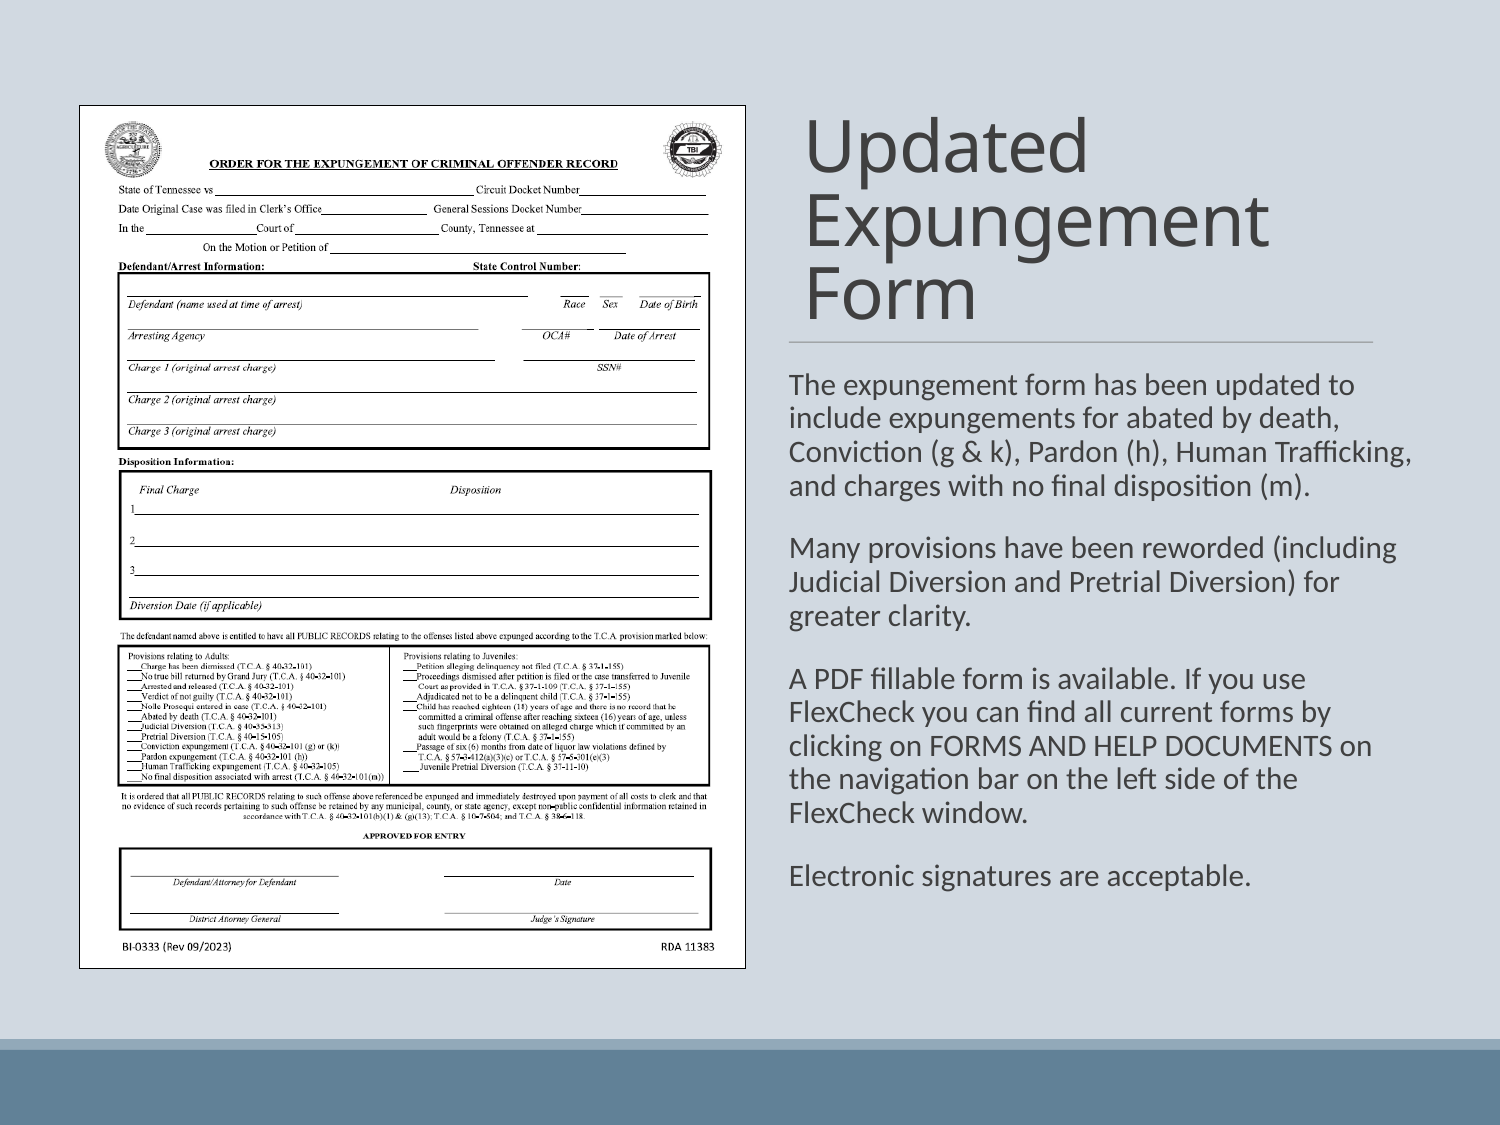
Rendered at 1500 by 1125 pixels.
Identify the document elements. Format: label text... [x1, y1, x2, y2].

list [78, 105, 746, 969]
list The expungement form has been updated to include expungements for abated by death, Conviction (g & k), Pardon (h), Human Trafficking, and charges with no final disposition (m). Many provisions have been reworded (including Judicial Diversion and Pretrial Diversion) for greater clarity. A PDF fillable form is available. If you use FlexCheck you can find all current forms by clicking on FORMS AND HELP DOCUMENTS on the navigation bar on the left side of the FlexCheck window. Electronic signatures are acceptable. [788, 360, 1420, 963]
text_box [0, 0, 1500, 1038]
text_box [0, 1049, 1500, 1125]
title Updated Expungement Form [788, 104, 1420, 343]
text_box [0, 1038, 1500, 1049]
